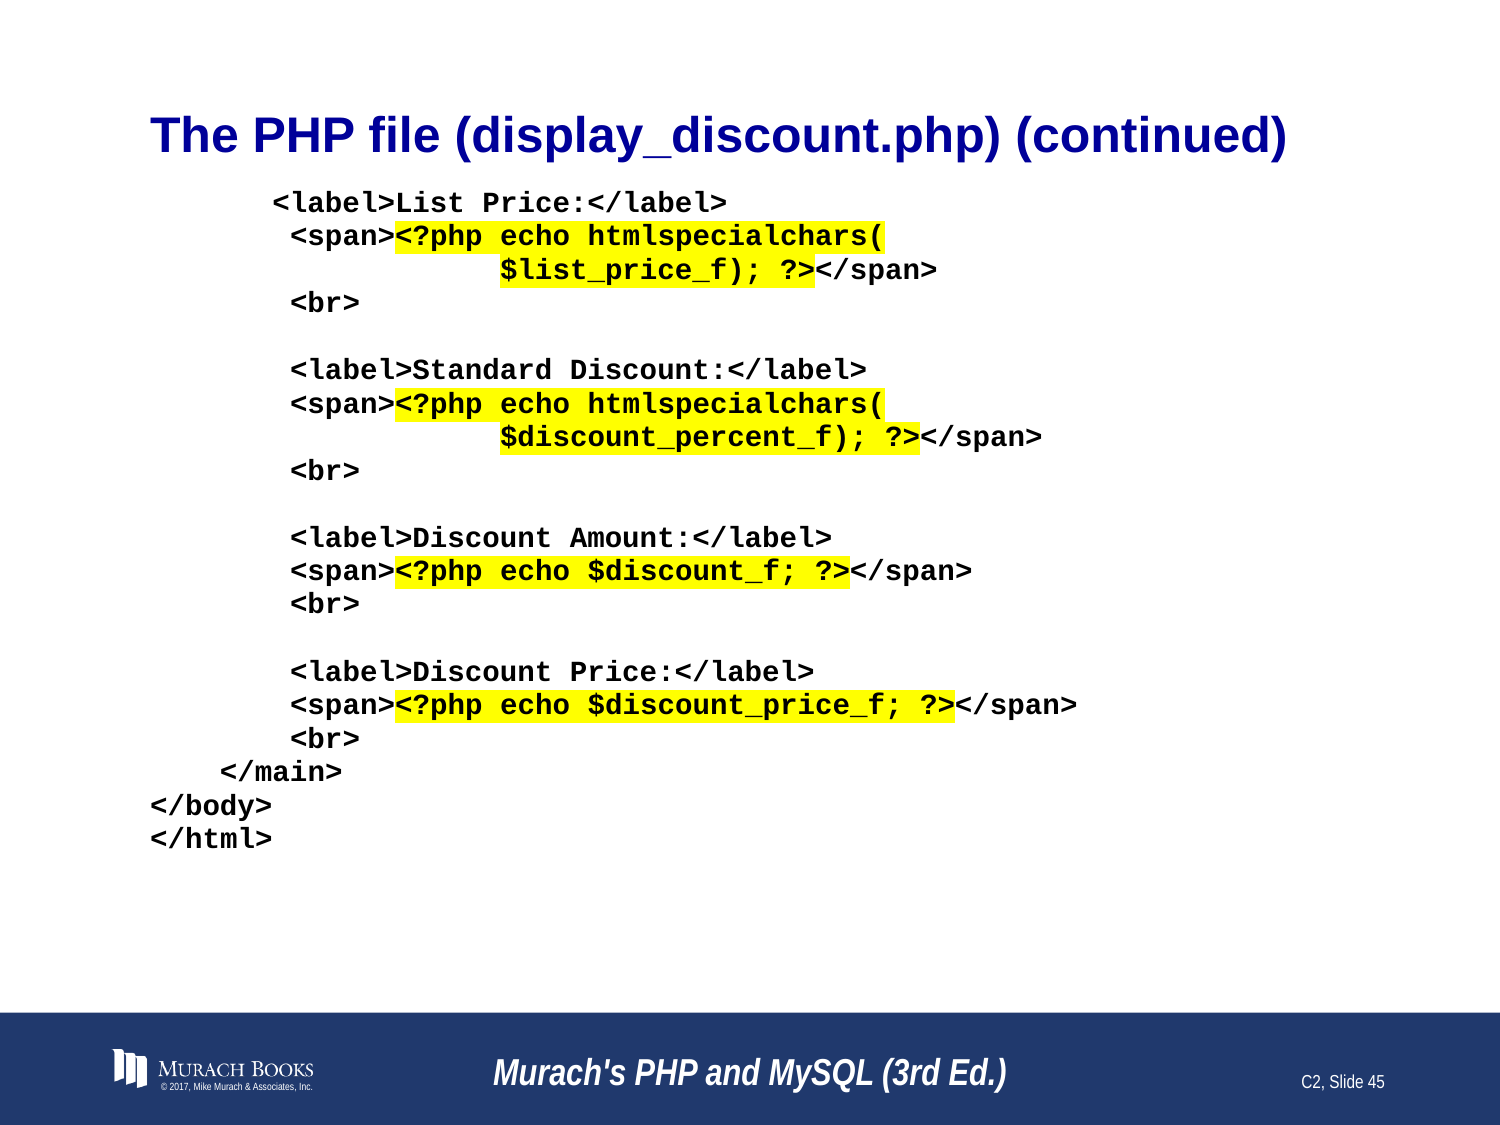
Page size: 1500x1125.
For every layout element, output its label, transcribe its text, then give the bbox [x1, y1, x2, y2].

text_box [149, 187, 1389, 994]
slide_number Murach's PHP and MySQL (3rd Ed.) [463, 1025, 1050, 1100]
slide_number C2, Slide 45 [1087, 1025, 1400, 1100]
footer © 2017, Mike Murach & Associates, Inc. [12, 1025, 463, 1100]
title The PHP file (display_discount.php) (continued) [150, 101, 1350, 163]
